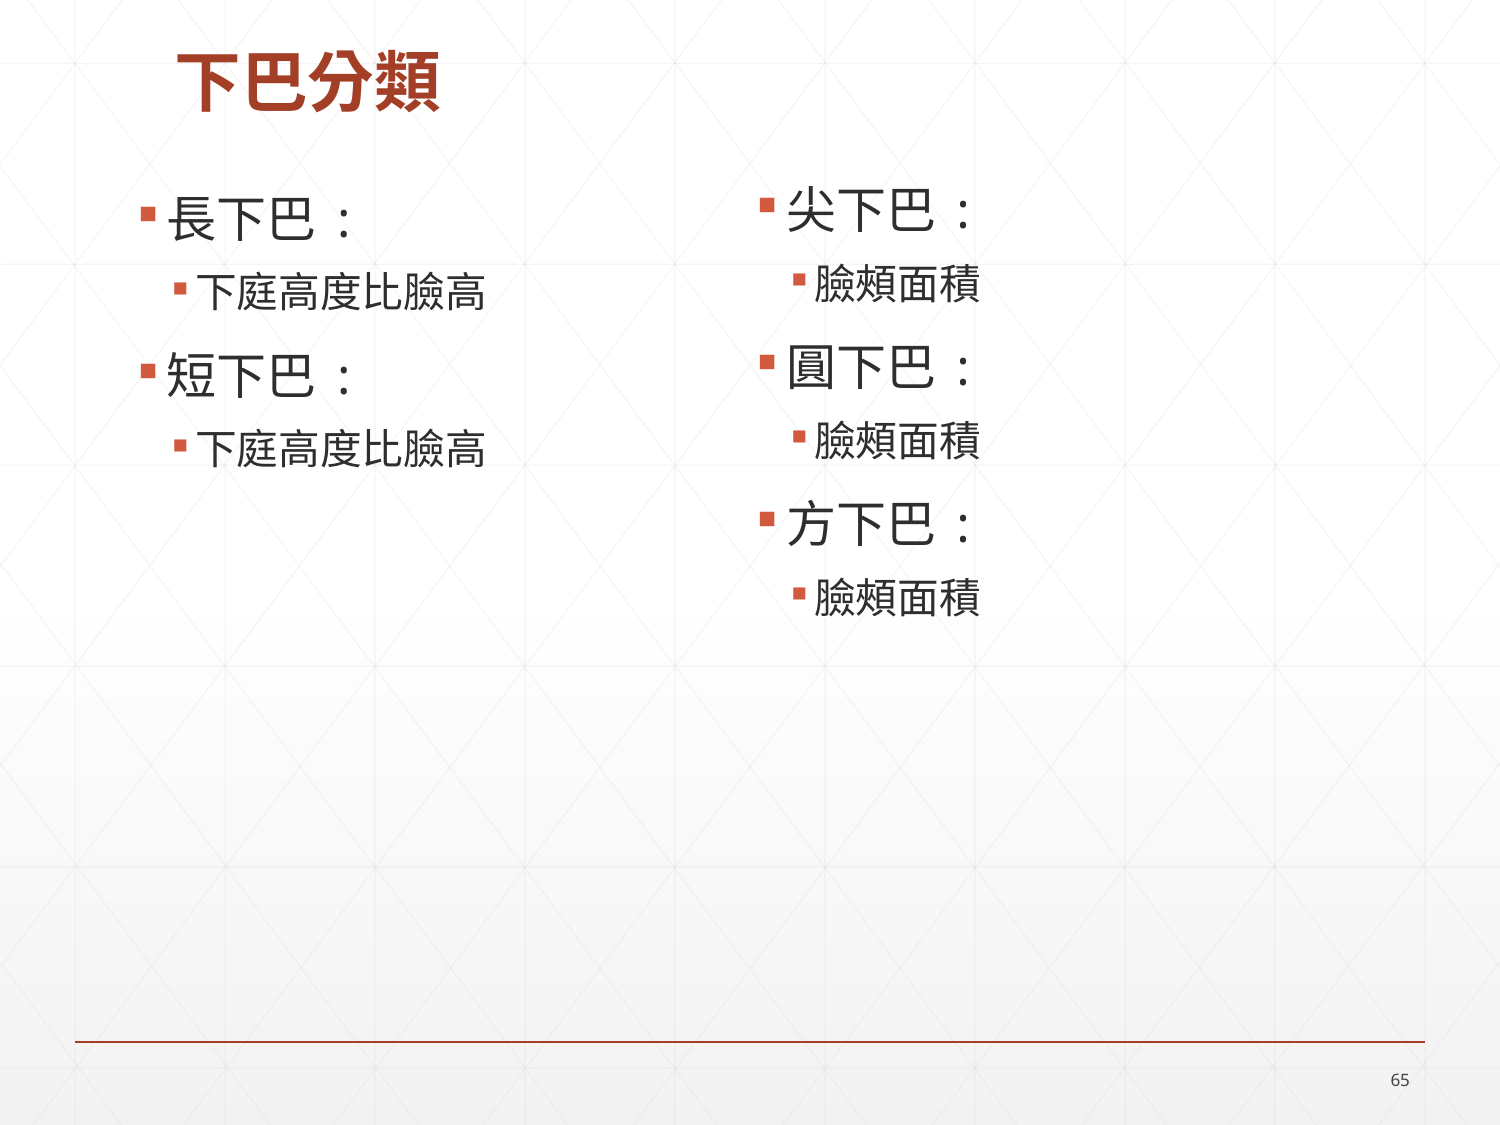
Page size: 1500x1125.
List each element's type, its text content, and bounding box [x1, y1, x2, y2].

text_box 長下巴: 下庭高度比臉高 短下巴: 下庭高度比臉高 [123, 180, 668, 953]
text_box 尖下巴: 臉頰面積 圓下巴: 臉頰面積 方下巴: 臉頰面積 [743, 171, 1287, 944]
title 下巴分類 [159, 35, 1341, 129]
slide_number 64 [1312, 1062, 1426, 1100]
